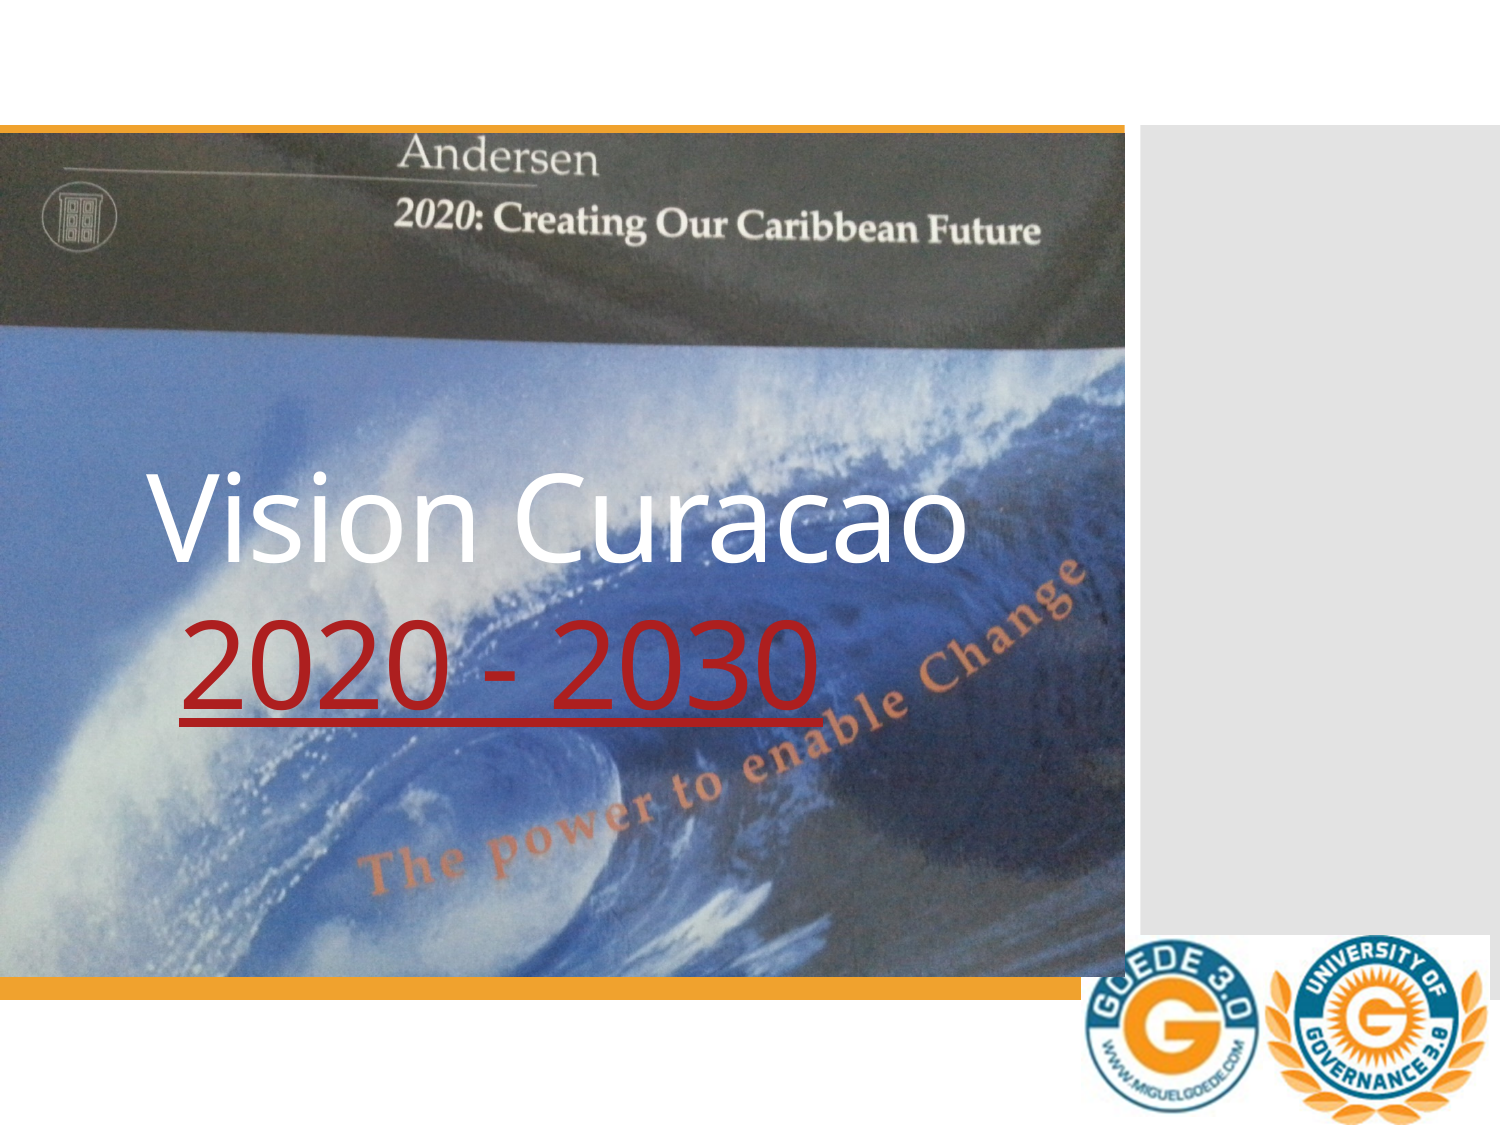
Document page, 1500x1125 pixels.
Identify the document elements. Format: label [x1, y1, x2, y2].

picture [0, 132, 1490, 1125]
